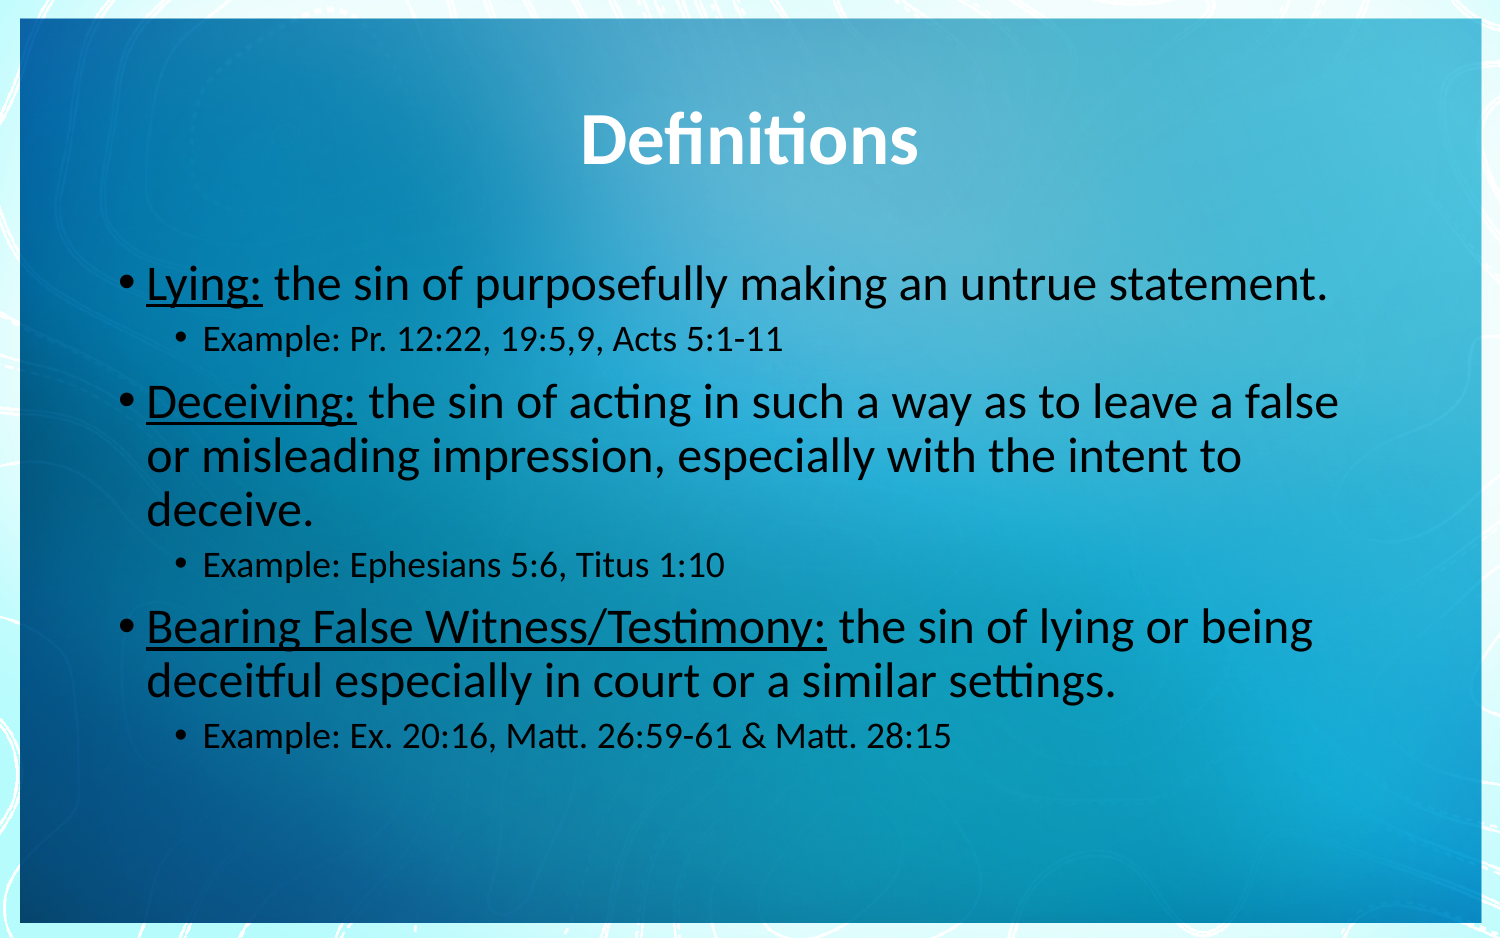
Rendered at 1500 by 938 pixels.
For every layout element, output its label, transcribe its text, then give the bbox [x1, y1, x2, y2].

title Definitions [103, 49, 1397, 232]
list Lying: the sin of purposefully making an untrue statement. Example: Pr. 12:22, 19:5,9, Acts 5:1-11 Deceiving: the sin of acting in such a way as to leave a false or misleading impression, especially with the intent to deceive. Example: Ephesians 5:6, Titus 1:10 Bearing False Witness/Testimony: the sin of lying or being deceitful especially in court or a similar settings. Example: Ex. 20:16, Matt. 26:59-61 & Matt. 28:15 [103, 249, 1397, 888]
picture [0, 0, 1500, 938]
